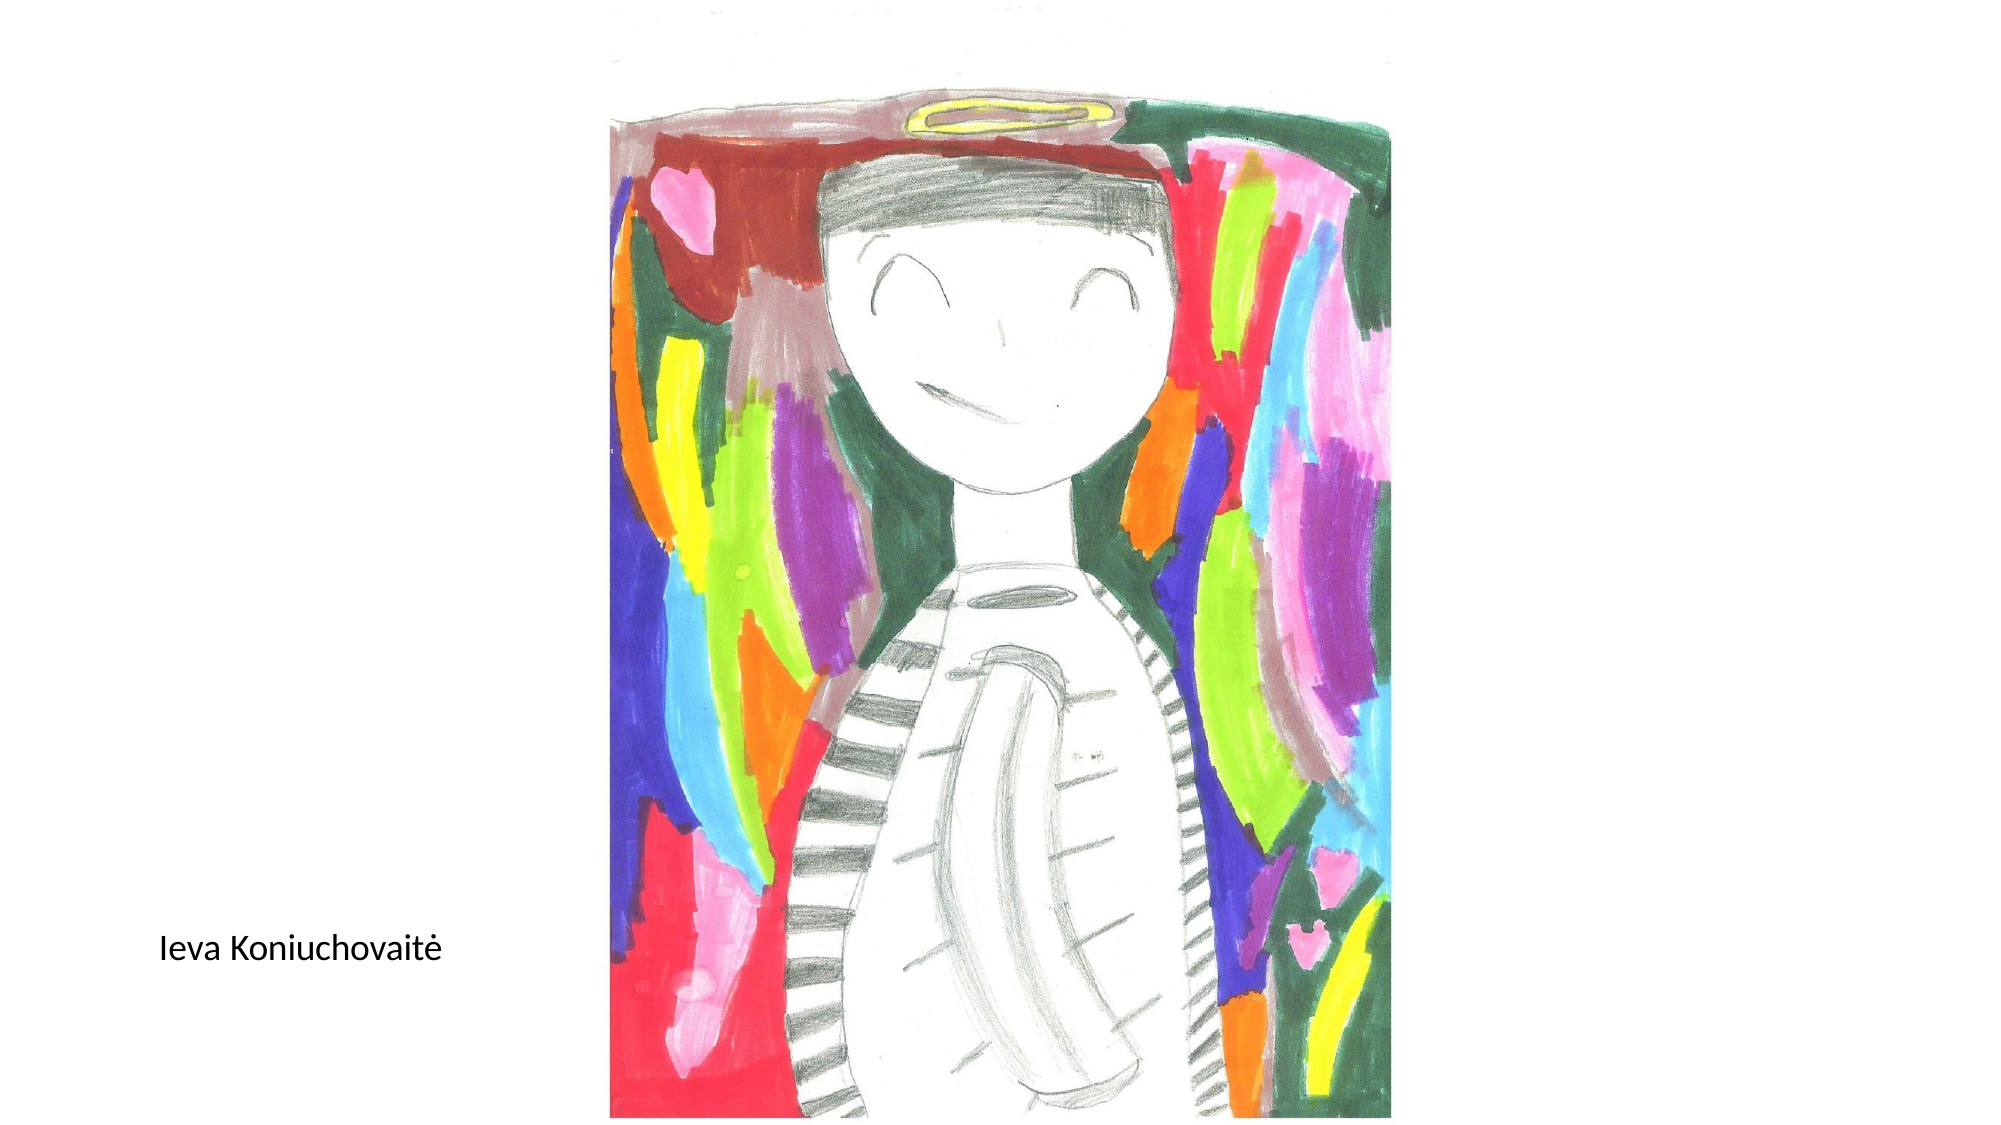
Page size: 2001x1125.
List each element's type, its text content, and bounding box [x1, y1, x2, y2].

picture [601, 5, 1396, 1125]
text_box Ieva Koniuchovaitė [156, 921, 447, 969]
